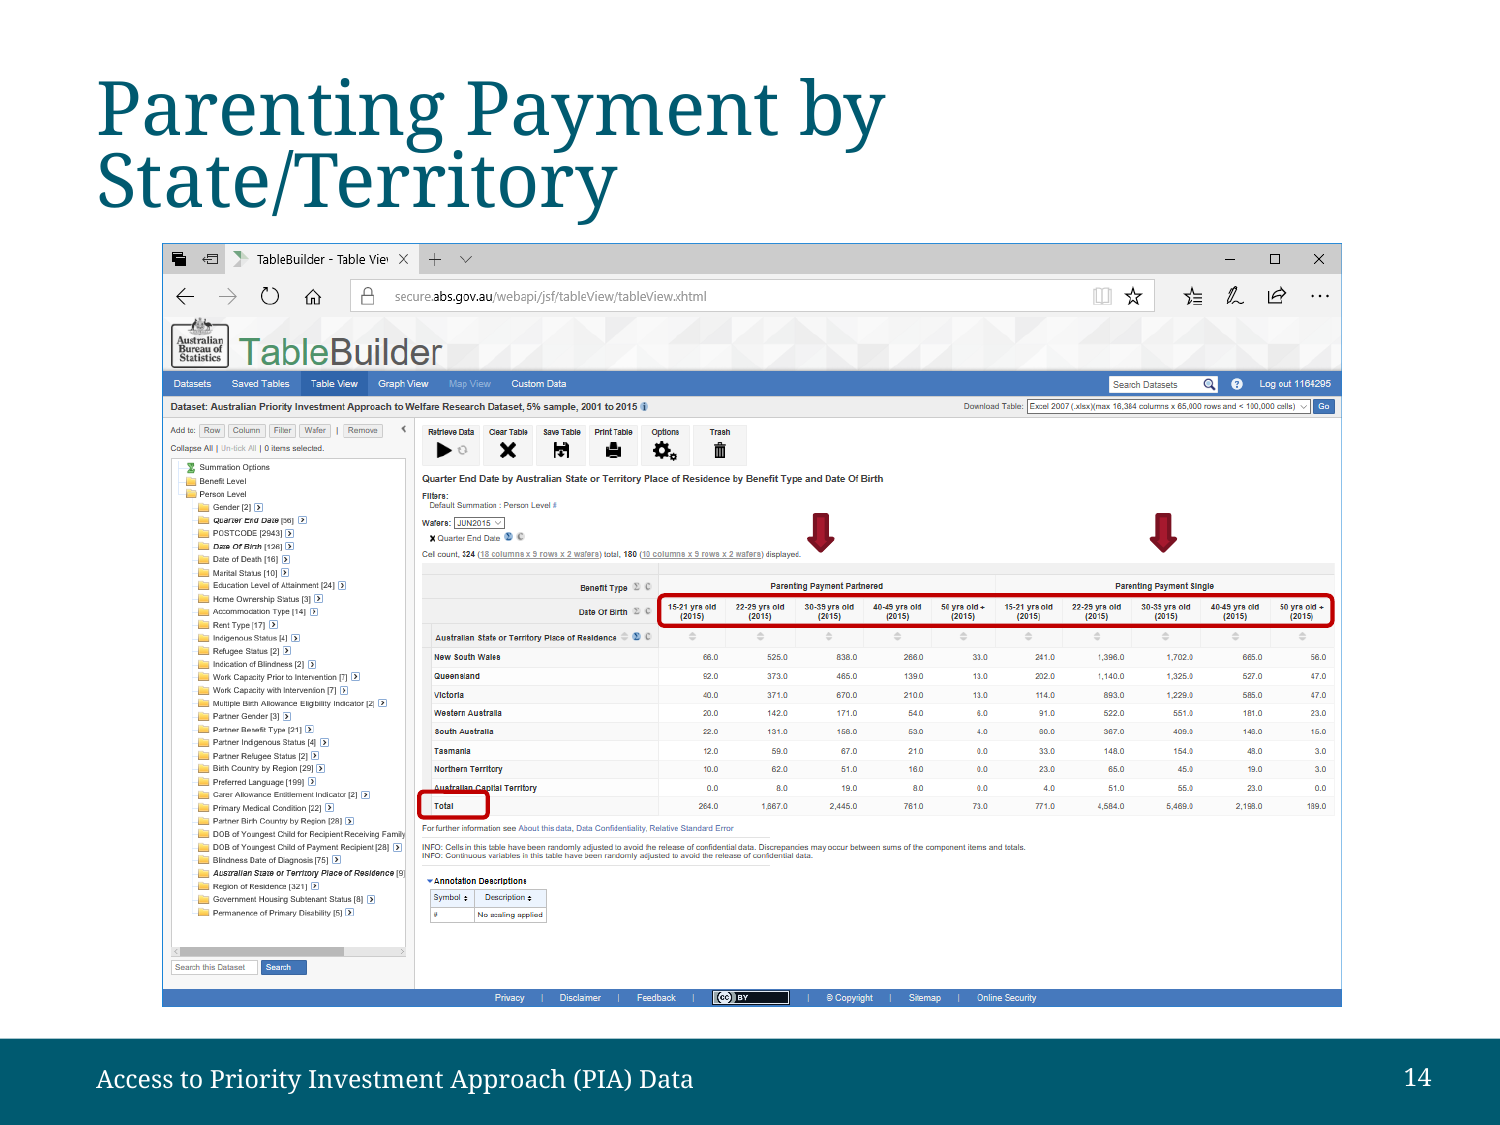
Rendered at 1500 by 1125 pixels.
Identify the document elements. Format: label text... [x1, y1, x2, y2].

picture [162, 243, 1343, 1008]
slide_number 14 [1341, 1048, 1432, 1109]
title Parenting Payment by State/Territory [96, 77, 1404, 244]
footer Access to Priority Investment Approach (PIA) Data [96, 1048, 1164, 1109]
